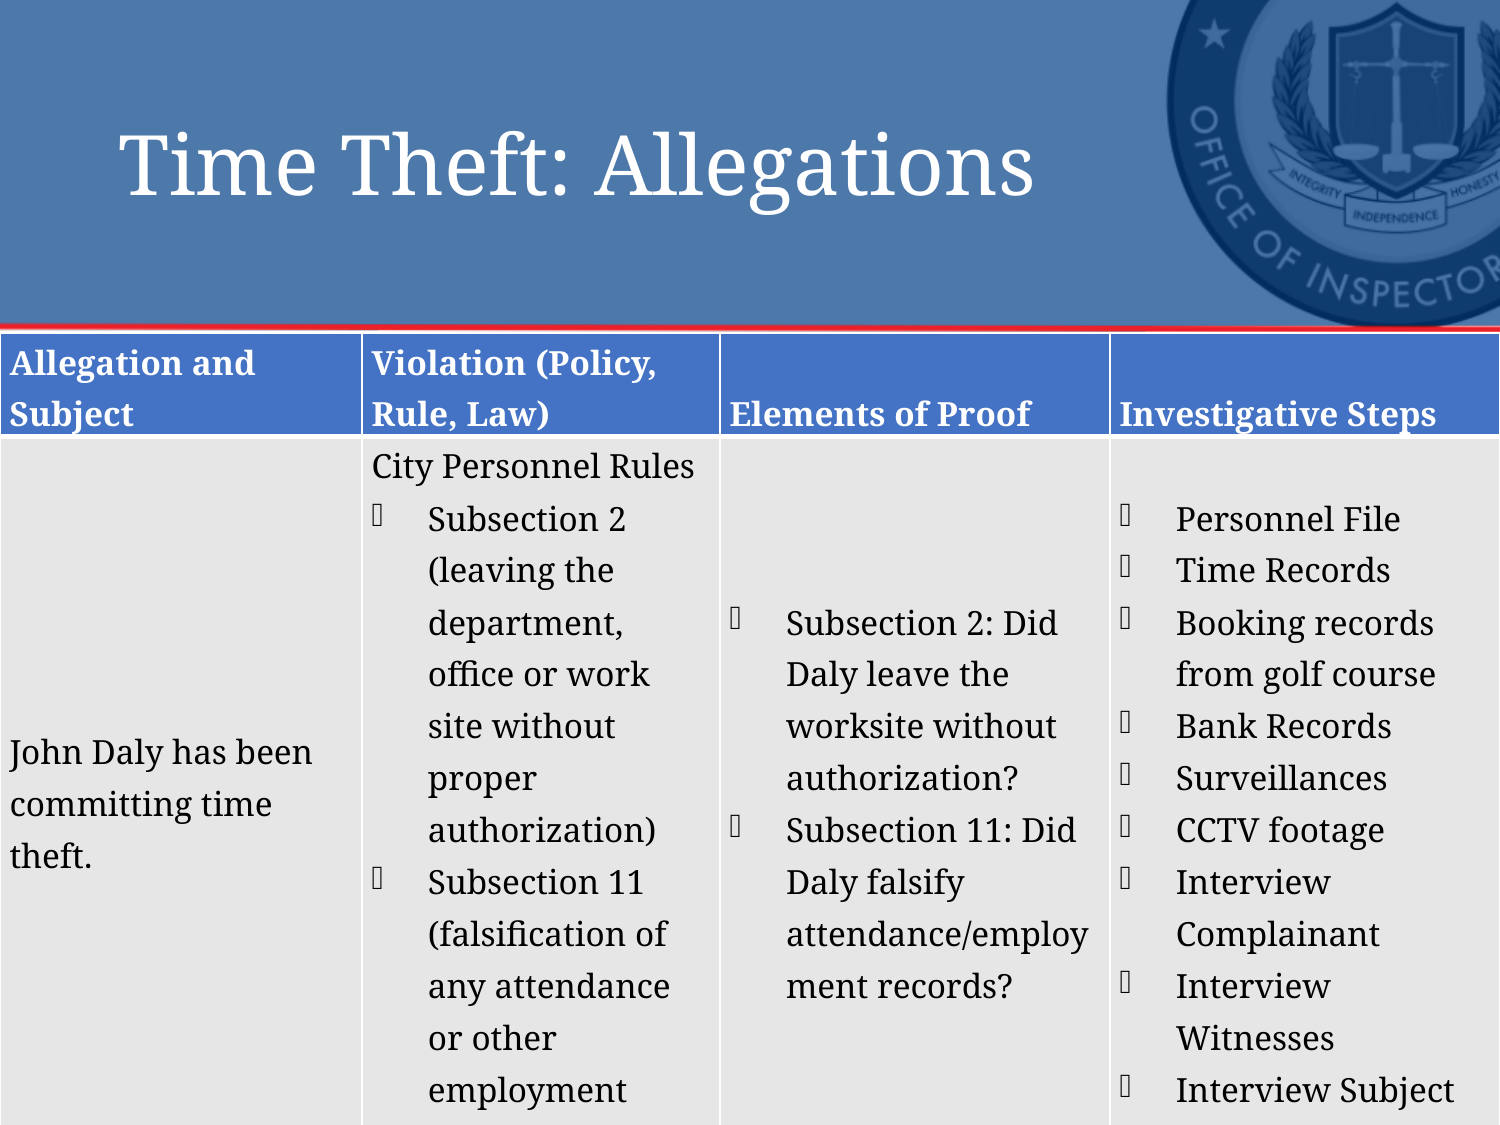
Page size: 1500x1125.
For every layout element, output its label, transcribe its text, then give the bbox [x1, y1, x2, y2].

table_cell John Daly has been committing time theft. [1, 439, 361, 1125]
table_cell City Personnel Rules Subsection 2 (leaving the department, office or work site without proper authorization) Subsection 11 (falsification of any attendance or other employment records) [363, 439, 719, 1125]
table_header Elements of Proof [721, 334, 1109, 434]
title Time Theft: Allegations [103, 59, 1397, 278]
table_header Investigative Steps [1111, 334, 1499, 434]
table_cell Subsection 2: Did Daly leave the worksite without authorization? Subsection 11: Did Daly falsify attendance/employment records? [721, 439, 1109, 1125]
table_cell Personnel File Time Records Booking records from golf course Bank Records Surveillances CCTV footage Interview Complainant Interview Witnesses Interview Subject [1111, 439, 1499, 1125]
table_header Allegation and Subject [1, 334, 361, 434]
picture [0, 0, 1500, 332]
table_header Violation (Policy, Rule, Law) [363, 334, 719, 434]
